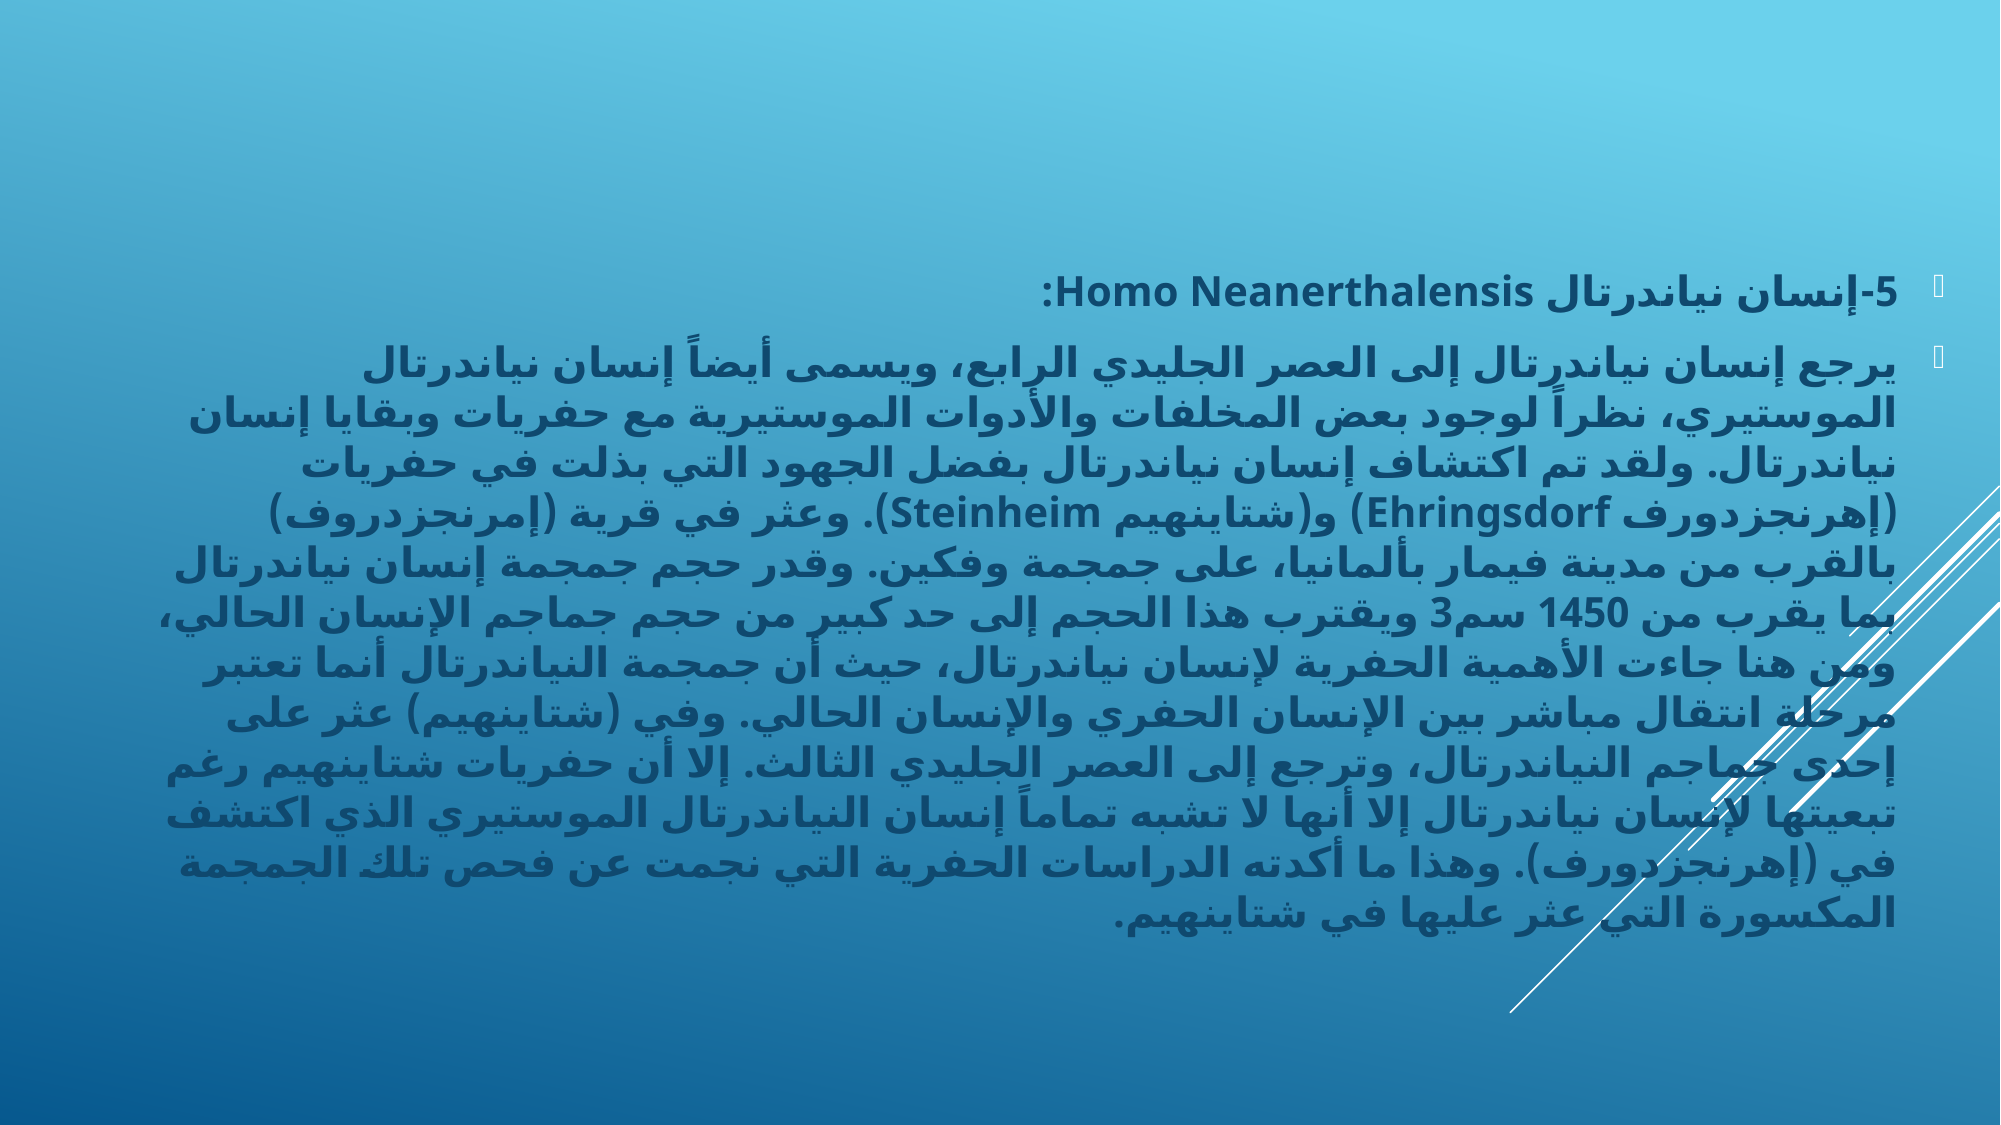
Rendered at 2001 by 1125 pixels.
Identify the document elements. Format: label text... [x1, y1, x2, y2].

list 5- إنسان نياندرتال Homo Neanerthalensis: يرجع إنسان نياندرتال إلى العصر الجليدي الرابع، ويسمى أيضاً إنسان نياندرتال الموستيري، نظراً لوجود بعض المخلفات والأدوات الموستيرية مع حفريات وبقايا إنسان نياندرتال. ولقد تم اكتشاف إنسان نياندرتال بفضل الجهود التي بذلت في حفريات (إهرنجزدورف Ehringsdorf) و(شتاينهيم Steinheim). وعثر في قرية (إمرنجزدروف) بالقرب من مدينة فيمار بألمانيا، على جمجمة وفكين. وقدر حجم جمجمة إنسان نياندرتال بما يقرب من 1450 سم3 ويقترب هذا الحجم إلى حد كبير من حجم جماجم الإنسان الحالي، ومن هنا جاءت الأهمية الحفرية لإنسان نياندرتال، حيث أن جمجمة النياندرتال أنما تعتبر مرحلة انتقال مباشر بين الإنسان الحفري والإنسان الحالي. وفي (شتاينهيم) عثر على إحدى جماجم النياندرتال، وترجع إلى العصر الجليدي الثالث. إلا أن حفريات شتاينهيم رغم تبعيتها لإنسان نياندرتال إلا أنها لا تشبه تماماً إنسان النياندرتال الموستيري الذي اكتشف في (إهرنجزدورف). وهذا ما أكدته الدراسات الحفرية التي نجمت عن فحص تلك الجمجمة المكسورة التي عثر عليها في شتاينهيم. [112, 112, 1961, 1089]
